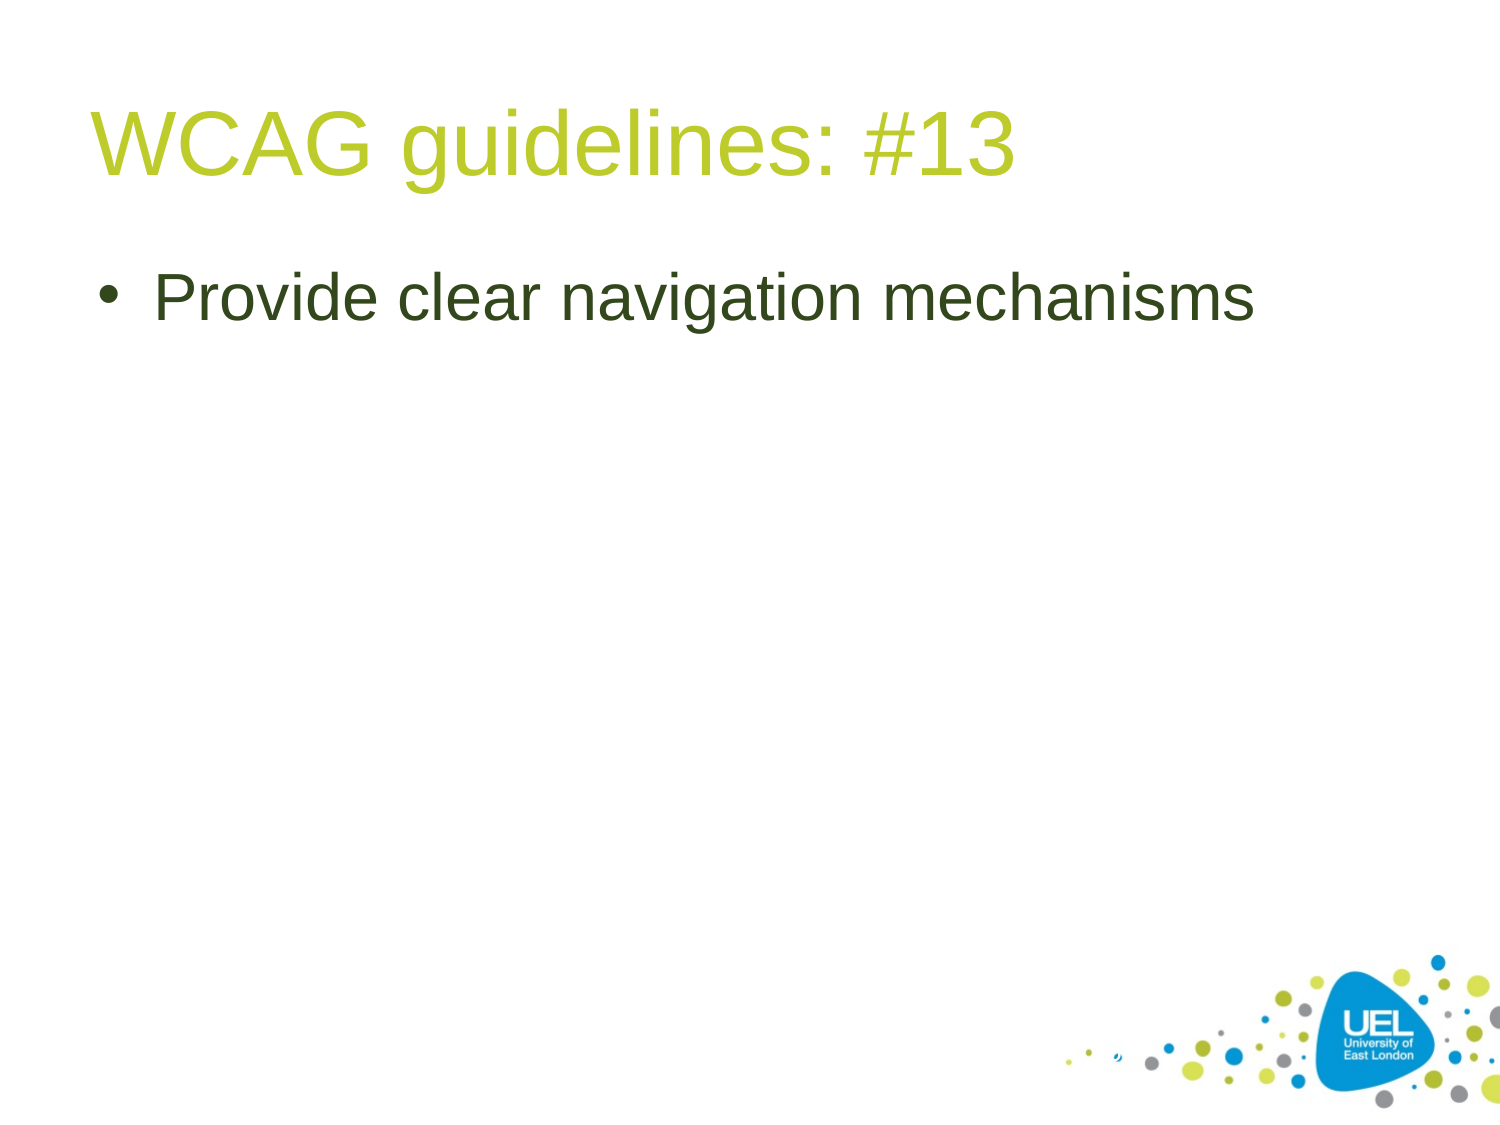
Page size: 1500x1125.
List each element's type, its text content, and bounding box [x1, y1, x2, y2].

list Provide clear navigation mechanisms [82, 246, 1432, 989]
slide_number 36 [1074, 1024, 1425, 1103]
picture [1344, 1010, 1350, 1024]
picture [1057, 943, 1500, 1125]
picture [1363, 1010, 1399, 1024]
title WCAG guidelines: #13 [75, 45, 1425, 233]
